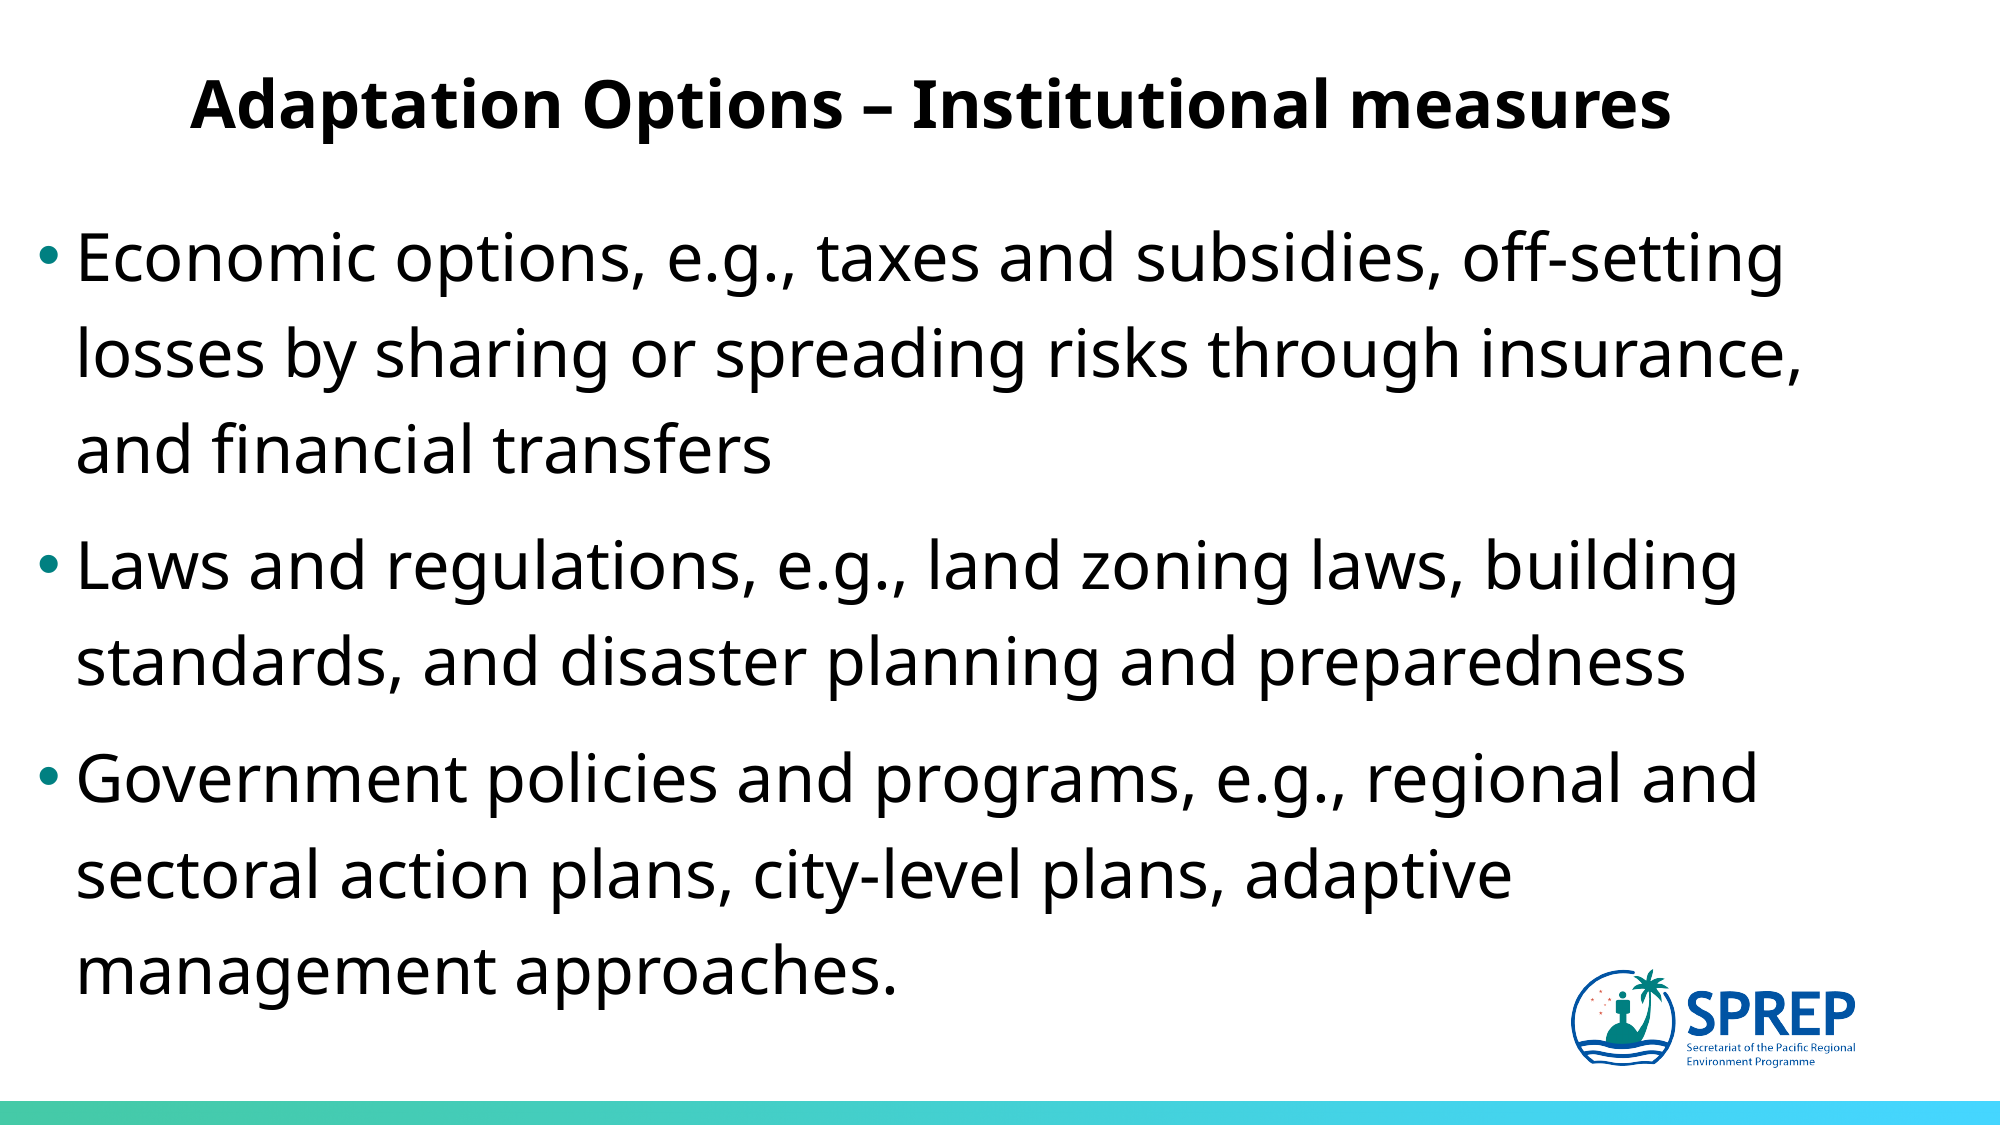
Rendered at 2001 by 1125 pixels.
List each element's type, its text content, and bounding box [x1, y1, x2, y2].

list Adaptation Options – Institutional measures [175, 38, 1861, 137]
picture [1559, 956, 1877, 1087]
picture [0, 1101, 2000, 1125]
list Economic options, e.g., taxes and subsidies, off-setting losses by sharing or spreading risks through insurance, and financial transfers Laws and regulations, e.g., land zoning laws, building standards, and disaster planning and preparedness Government policies and programs, e.g., regional and sectoral action plans, city-level plans, adaptive management approaches. [22, 191, 1861, 985]
